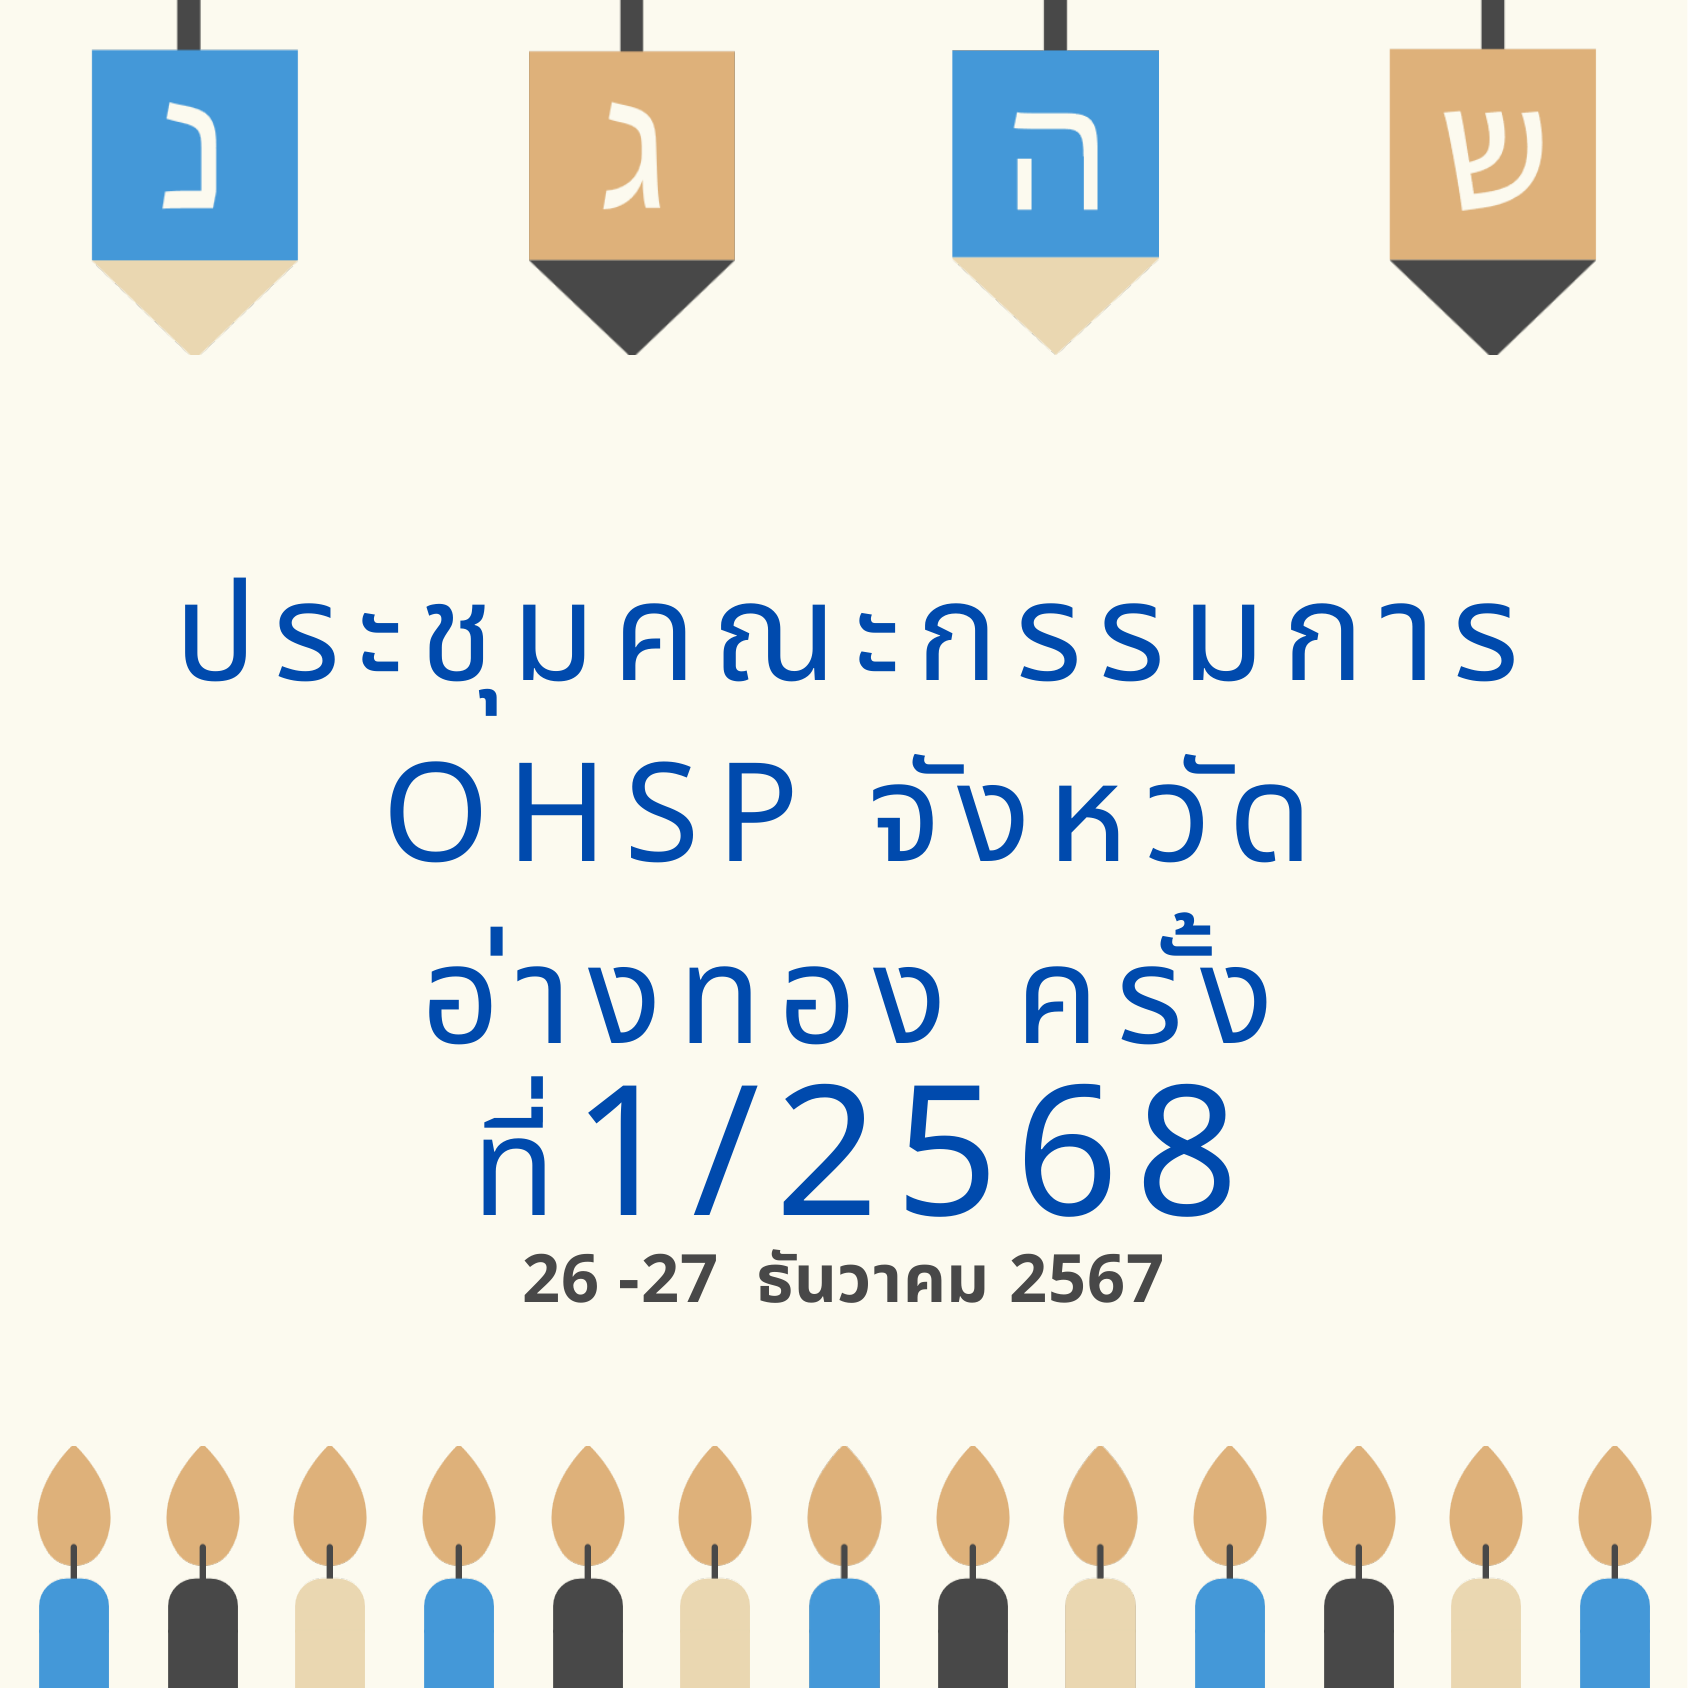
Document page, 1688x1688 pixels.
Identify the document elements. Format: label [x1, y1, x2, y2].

text_box [1389, 0, 1597, 355]
text_box [31, 1445, 1657, 1688]
text_box [528, 0, 736, 355]
text_box [952, 0, 1159, 355]
text_box [139, 526, 1574, 1323]
text_box [91, 0, 299, 355]
